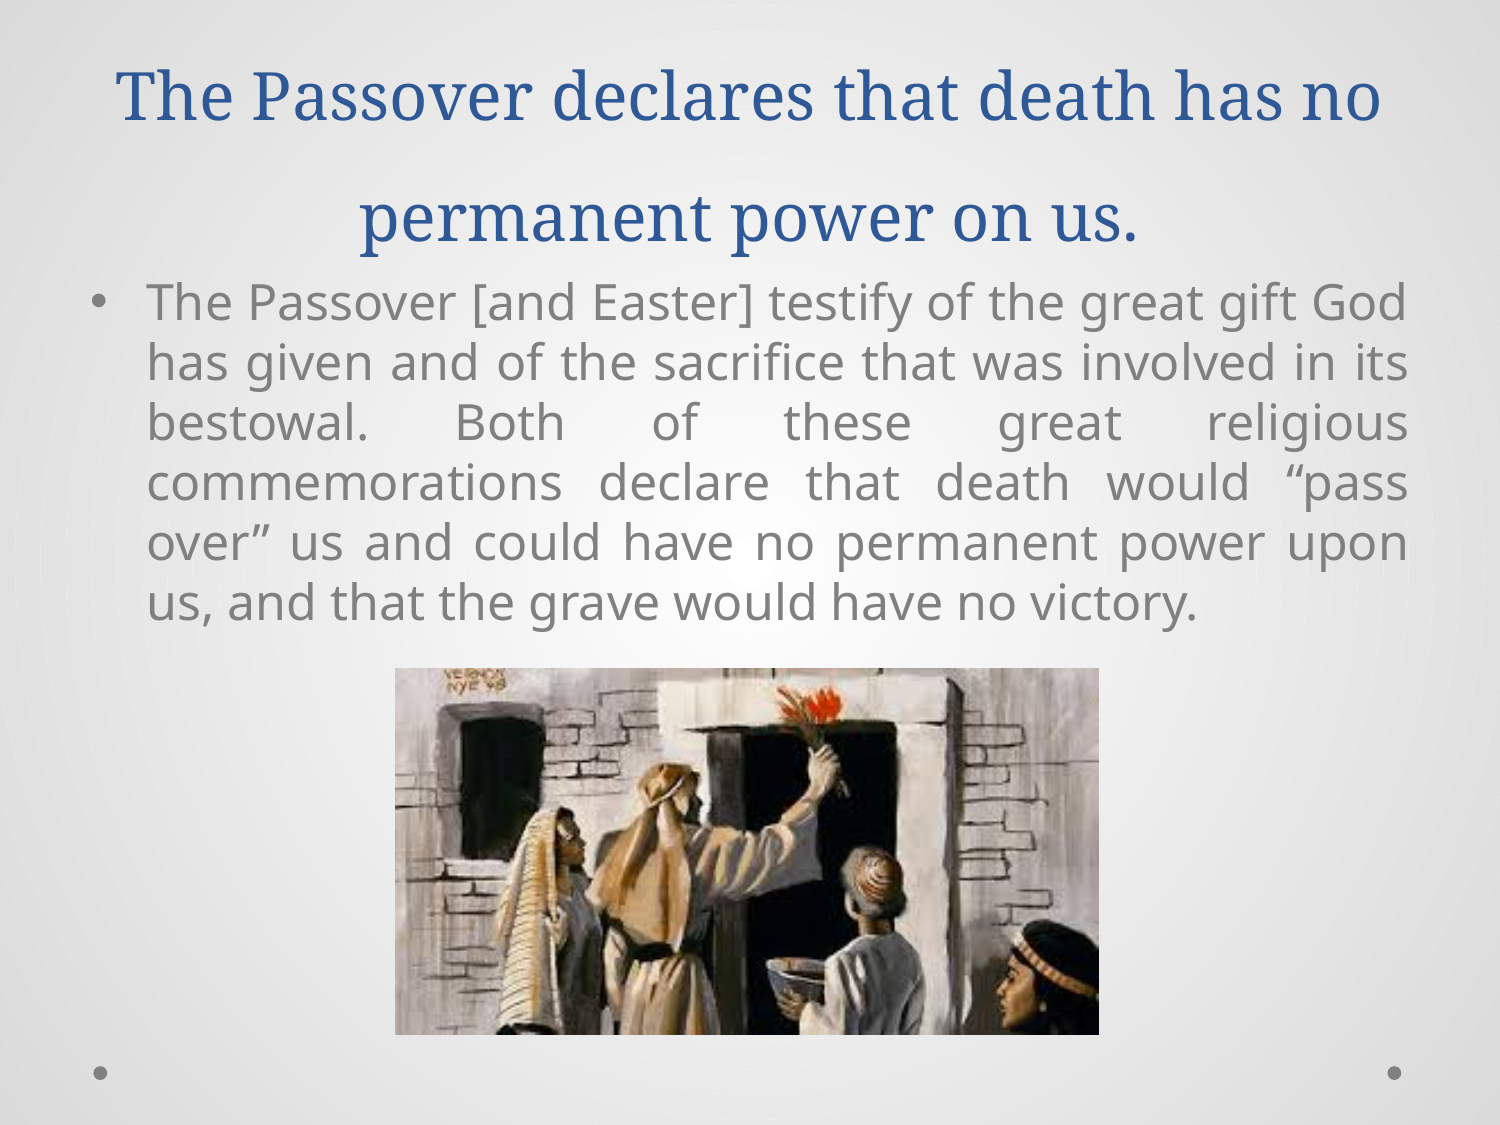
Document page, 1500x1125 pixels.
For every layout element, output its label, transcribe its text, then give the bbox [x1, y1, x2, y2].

picture [395, 668, 1099, 1036]
list The Passover [and Easter] testify of the great gift God has given and of the sacrifice that was involved in its bestowal. Both of these great religious commemorations declare that death would “pass over” us and could have no permanent power upon us, and that the grave would have no victory. [75, 262, 1425, 1005]
title The Passover declares that death has no permanent power on us. [75, 0, 1425, 262]
